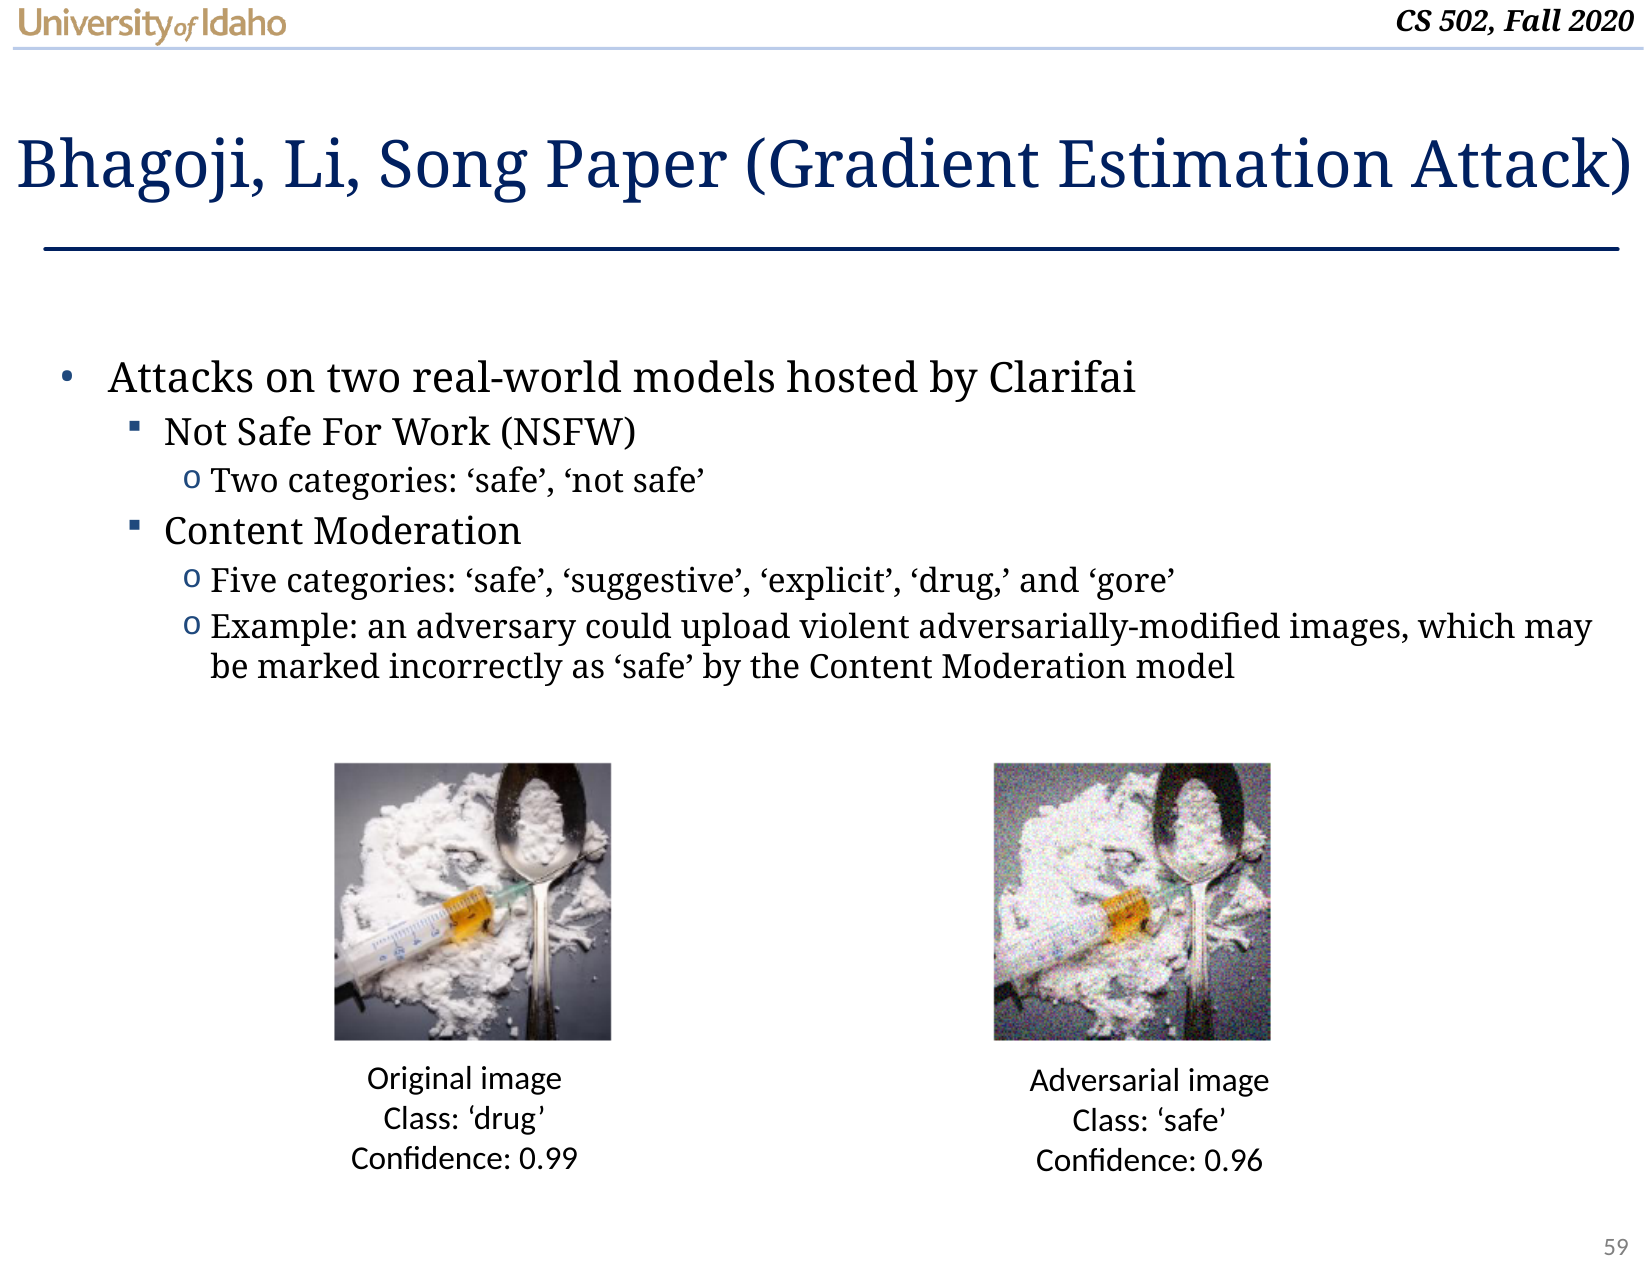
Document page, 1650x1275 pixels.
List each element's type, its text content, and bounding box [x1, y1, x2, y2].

text_box Original image Class: ‘drug’ Confidence: 0.99 [269, 1048, 660, 1184]
picture [19, 8, 286, 46]
text_box Adversarial image Class: ‘safe’ Confidence: 0.96 [954, 1077, 1345, 1186]
picture [304, 743, 1361, 1069]
list Attacks on two real-world models hosted by Clarifai Not Safe For Work (NSFW) Two categories: ‘safe’, ‘not safe’ Content Moderation Five categories: ‘safe’, ‘suggestive’, ‘explicit’, ‘drug,’ and ‘gore’ Example: an adversary could upload violent adversarially-modified images, which may be marked incorrectly as ‘safe’ by the Content Moderation model [45, 342, 1618, 1224]
title Bhagoji, Li, Song Paper (Gradient Estimation Attack) [0, 75, 1650, 248]
